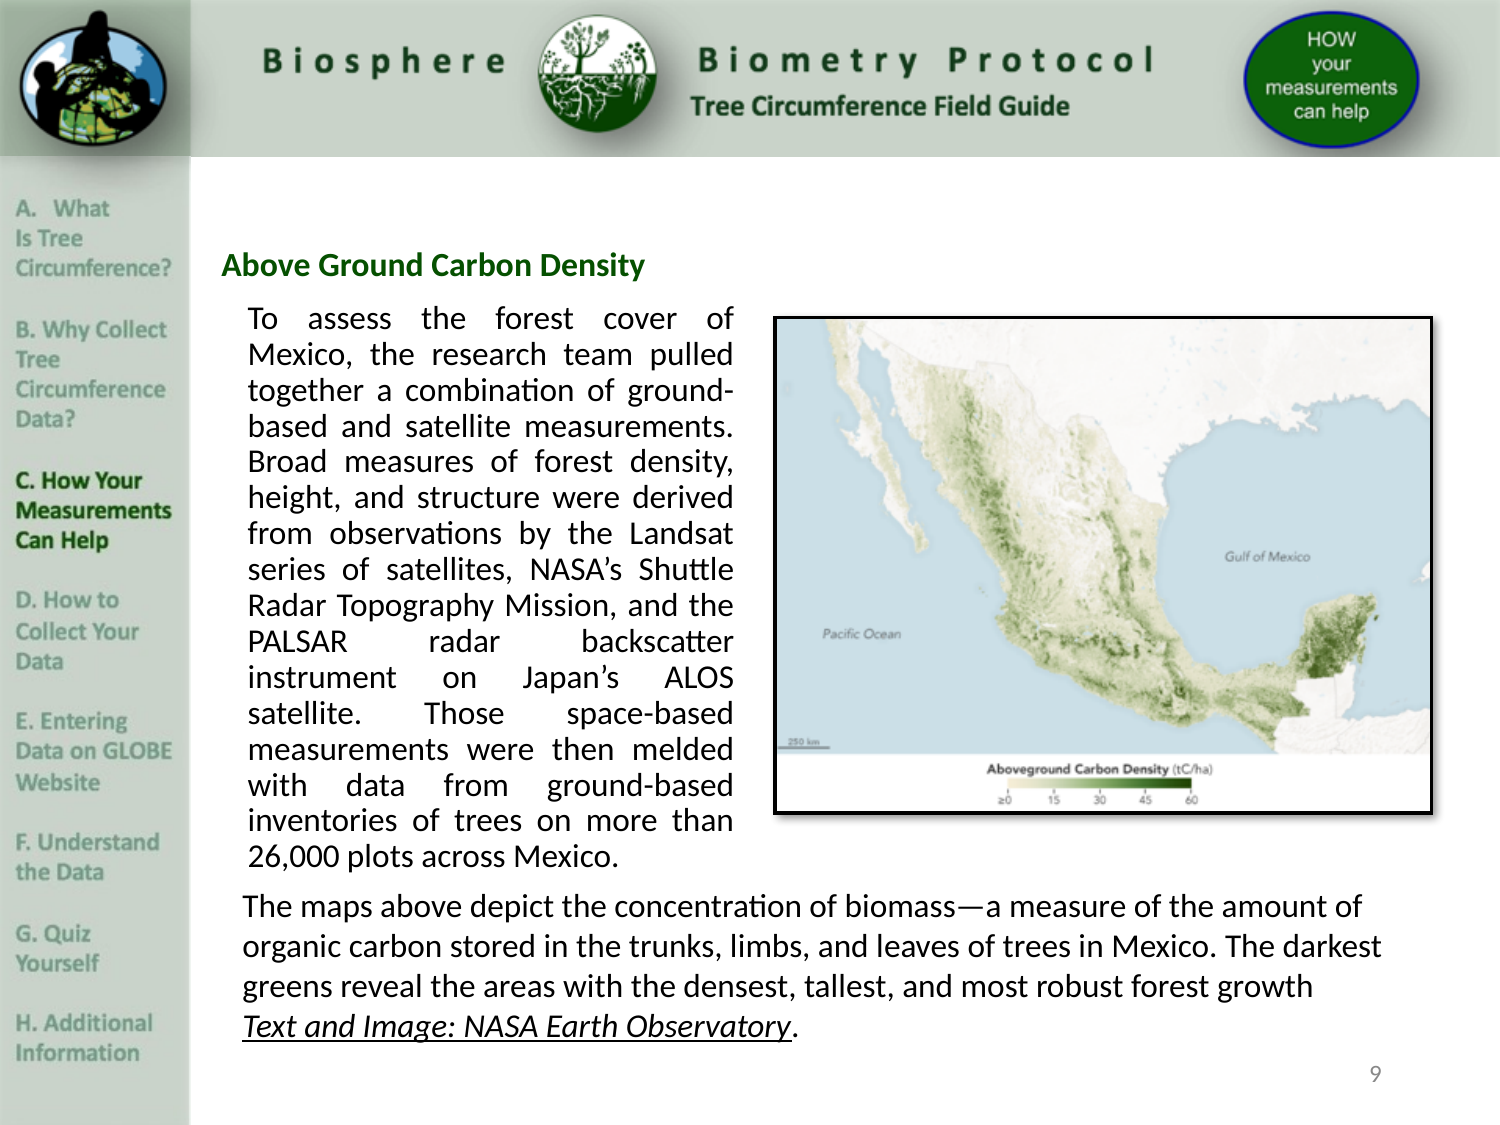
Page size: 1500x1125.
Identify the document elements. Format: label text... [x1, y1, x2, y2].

title Above Ground Carbon Density [206, 238, 1500, 460]
list To assess the forest cover of Mexico, the research team pulled together a combination of ground-based and satellite measurements. Broad measures of forest density, height, and structure were derived from observations by the Landsat series of satellites, NASA’s Shuttle Radar Topography Mission, and the PALSAR radar backscatter instrument on Japan’s ALOS satellite. Those space-based measurements were then melded with data from ground-based inventories of trees on more than 26,000 plots across Mexico. [232, 293, 750, 837]
slide_number 8 [1059, 1052, 1397, 1103]
text_box The maps above depict the concentration of biomass—a measure of the amount of organic carbon stored in the trunks, limbs, and leaves of trees in Mexico. The darkest greens reveal the areas with the densest, tallest, and most robust forest growth Text and Image: NASA Earth Observatory. [227, 837, 1437, 1052]
picture [0, 0, 1500, 1125]
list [776, 318, 1431, 812]
